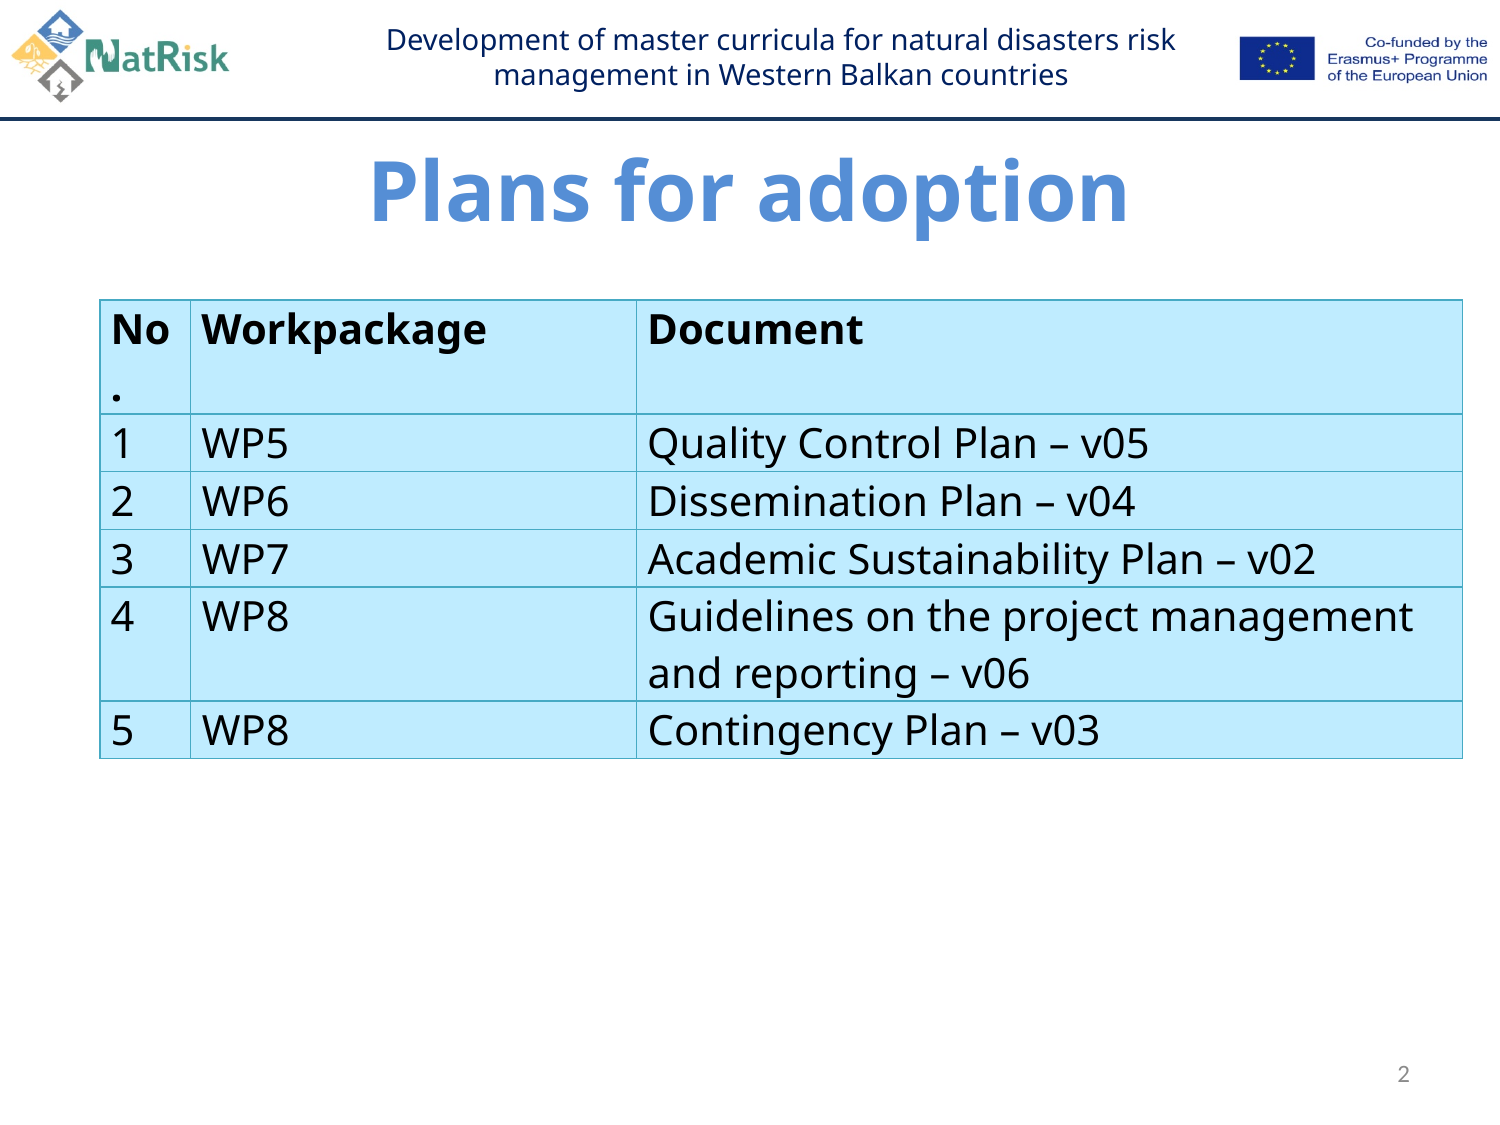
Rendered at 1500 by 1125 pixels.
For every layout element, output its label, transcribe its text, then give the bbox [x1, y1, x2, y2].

table_cell WP8 [191, 588, 636, 700]
table_cell 3 [101, 530, 190, 586]
table_cell Contingency Plan – v03 [637, 702, 1462, 758]
table_cell Guidelines on the project management and reporting – v06 [637, 588, 1462, 700]
table_cell WP8 [191, 702, 636, 758]
table_cell 1 [101, 415, 190, 471]
table_cell 2 [101, 472, 190, 529]
table_cell 5 [101, 702, 190, 758]
picture [1224, 24, 1500, 93]
slide_number 2 [1074, 1042, 1425, 1103]
table_cell WP5 [191, 415, 636, 471]
picture [0, 0, 238, 113]
text_box Development of master curricula for natural disasters risk management in Western Balkan countries [324, 24, 1223, 88]
table_header No. [101, 301, 190, 413]
table_cell Academic Sustainability Plan – v02 [637, 530, 1462, 586]
table_cell WP6 [191, 472, 636, 529]
table_cell Dissemination Plan – v04 [637, 472, 1462, 529]
table_header Document [637, 301, 1462, 413]
table_cell Quality Control Plan – v05 [637, 415, 1462, 471]
table_header Workpackage [191, 301, 636, 413]
title Plans for adoption [75, 128, 1425, 250]
table_cell WP7 [191, 530, 636, 586]
table_cell 4 [101, 588, 190, 700]
